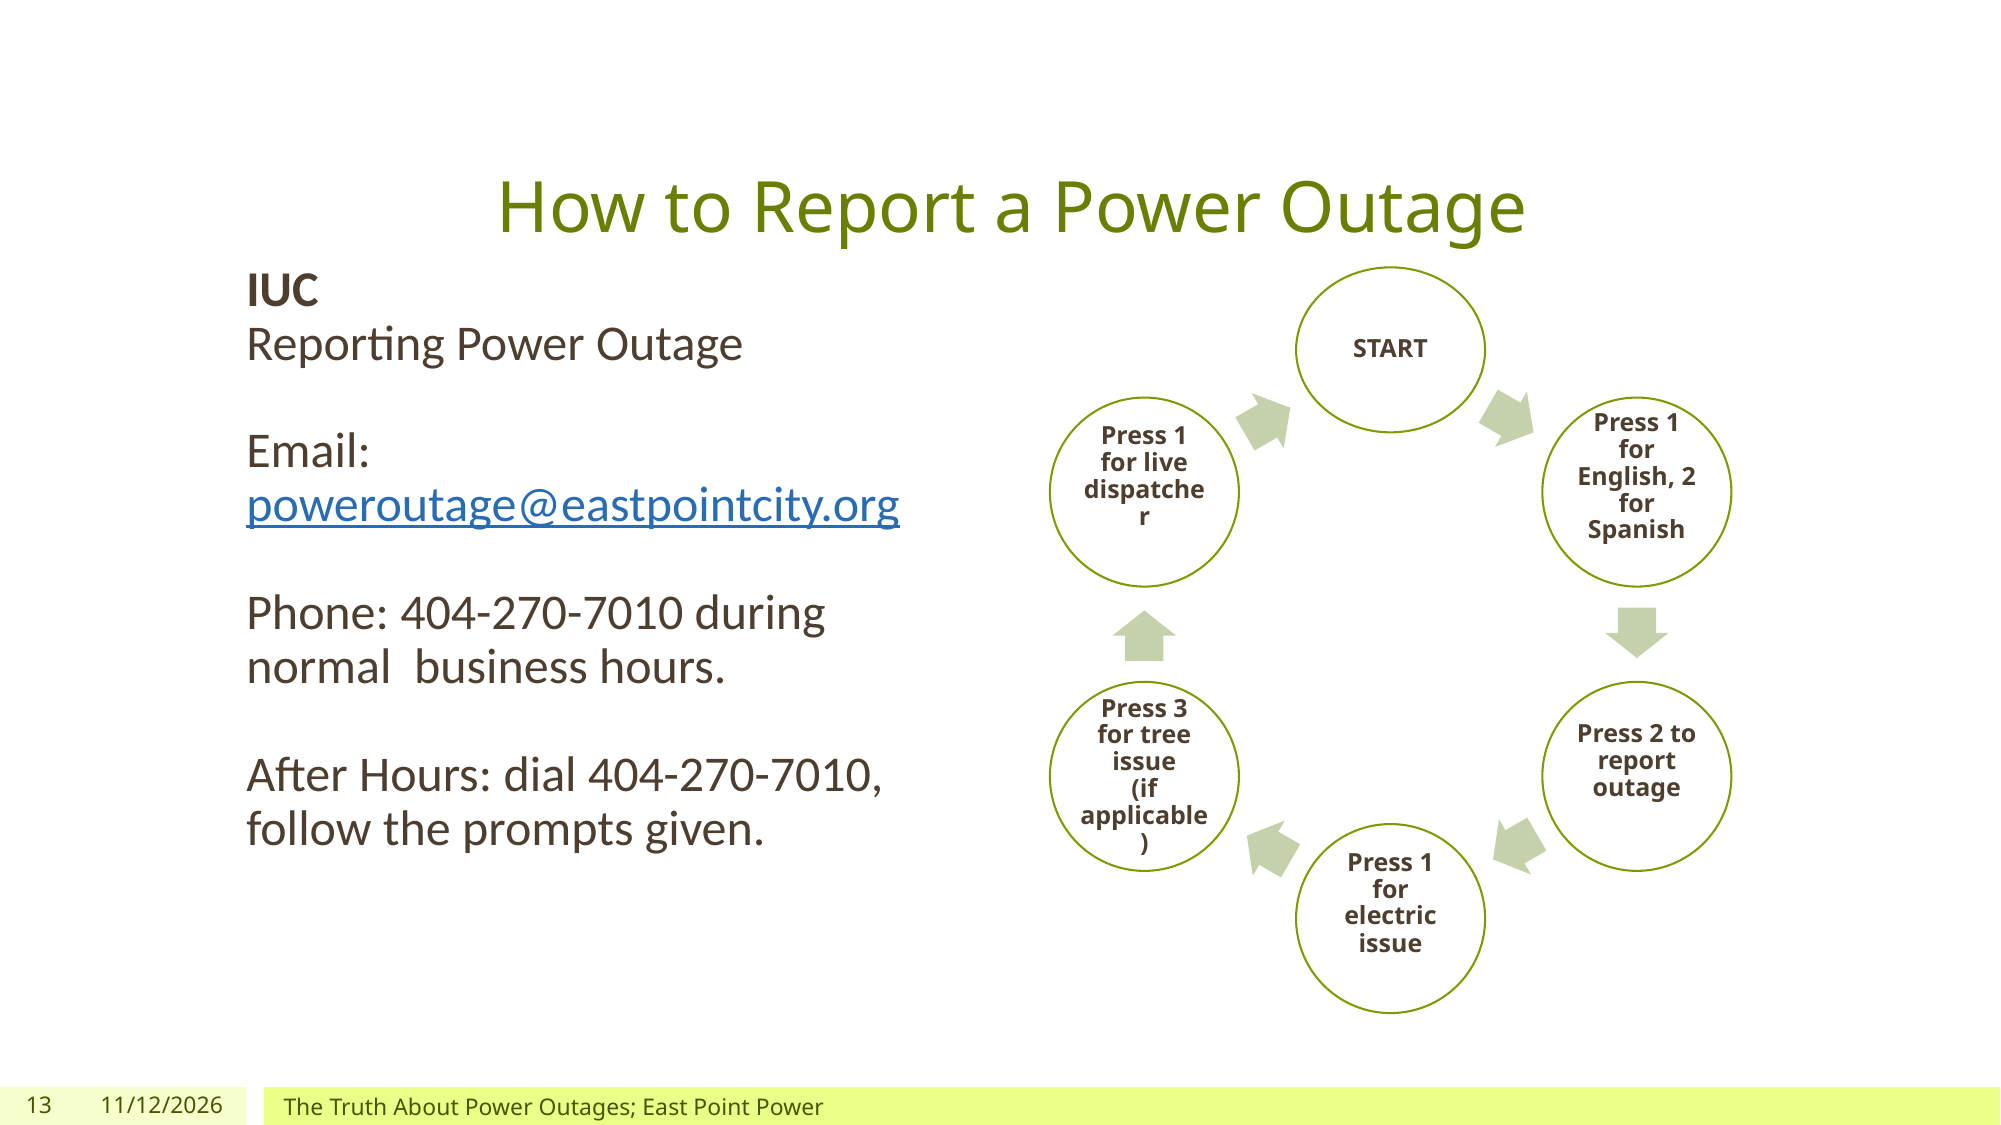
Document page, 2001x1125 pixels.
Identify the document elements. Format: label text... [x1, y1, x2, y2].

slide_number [74, 1087, 239, 1125]
title How to Report a Power Outage [243, 59, 1782, 255]
footer The Truth About Power Outages; East Point Power [268, 1087, 1769, 1125]
list IUC Reporting Power Outage Email: poweroutage@eastpointcity.org Phone: 404-270-7010 during normal business hours. After Hours: dial 404-270-7010, follow the prompts given. [231, 255, 988, 1014]
slide_number 13 [0, 1087, 68, 1125]
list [1012, 255, 1769, 1014]
